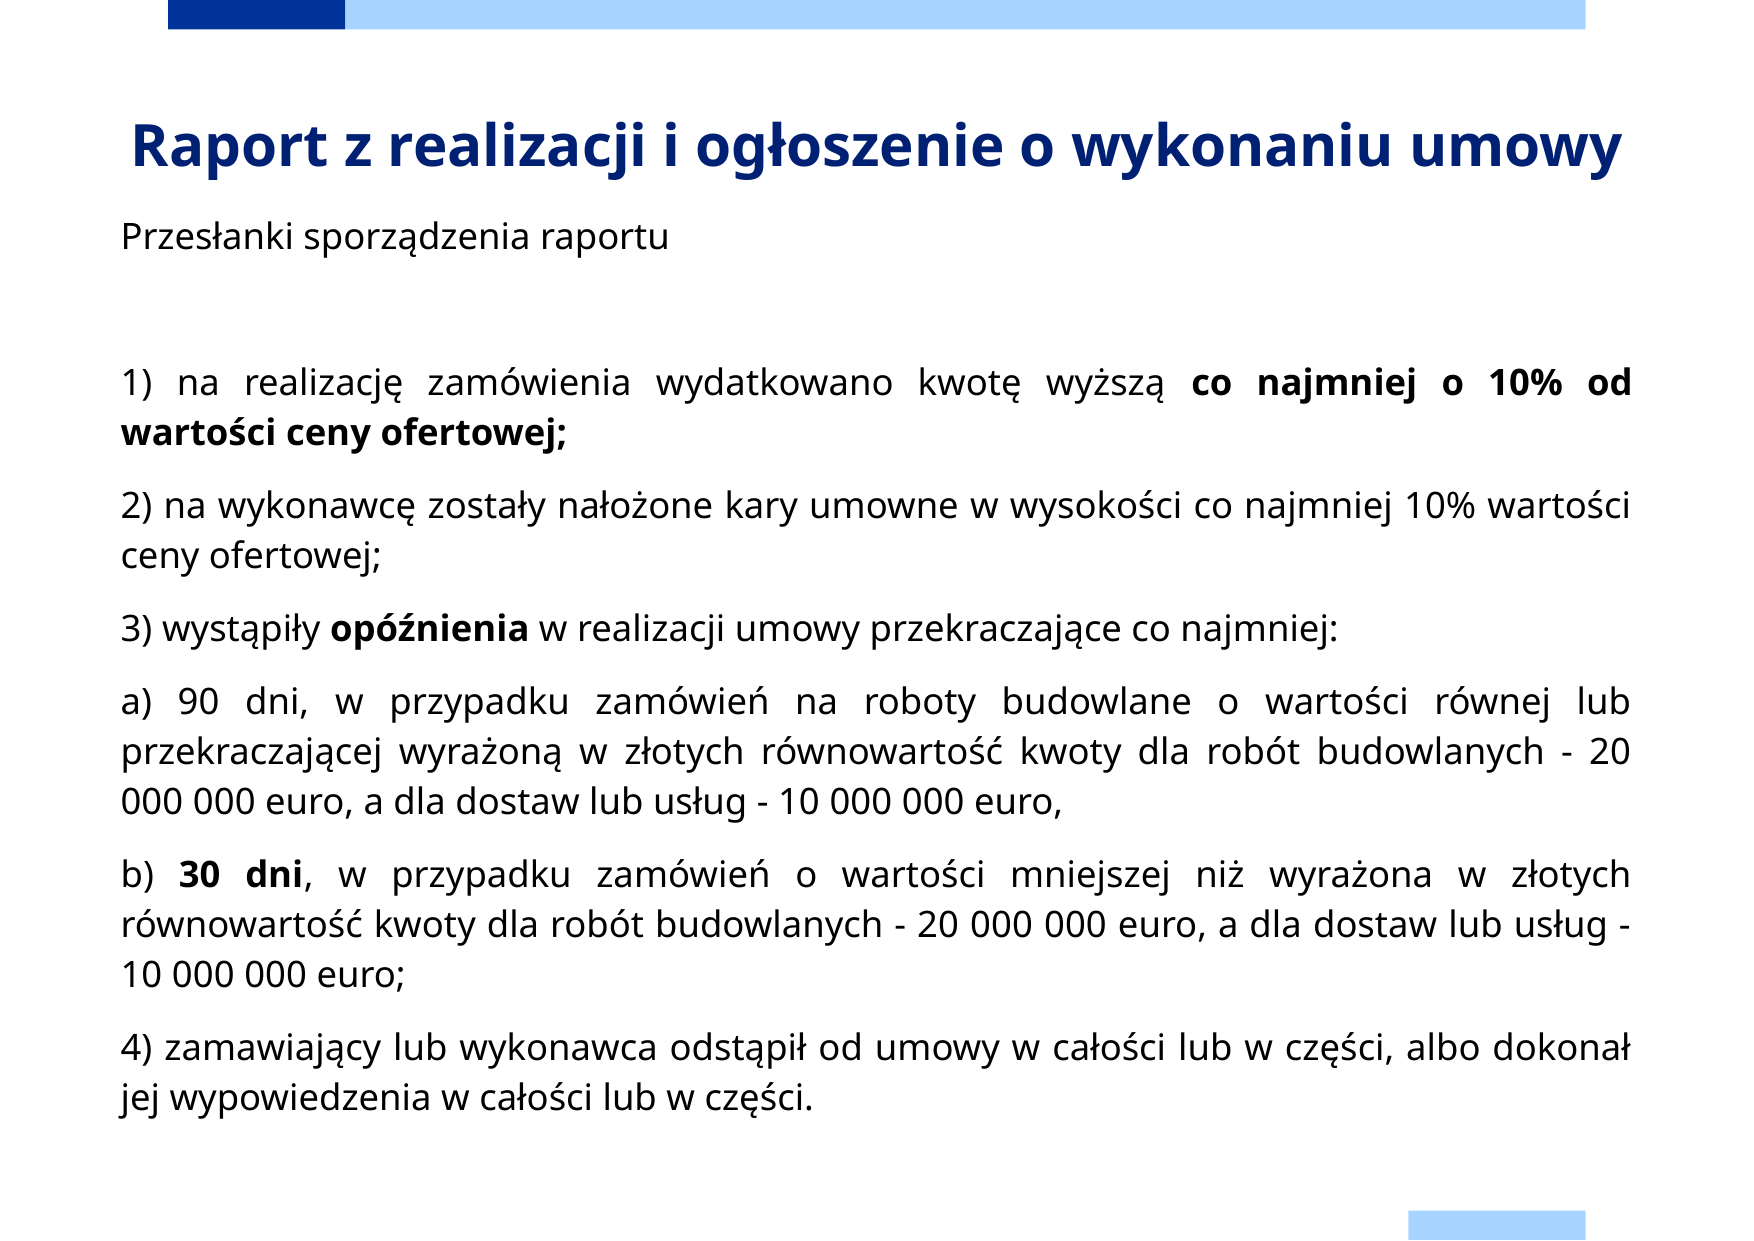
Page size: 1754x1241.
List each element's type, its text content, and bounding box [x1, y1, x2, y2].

text_box Raport z realizacji i ogłoszenie o wykonaniu umowy [115, 100, 1638, 231]
list Przesłanki sporządzenia raportu 1) na realizację zamówienia wydatkowano kwotę wyższą co najmniej o 10% od wartości ceny ofertowej; 2) na wykonawcę zostały nałożone kary umowne w wysokości co najmniej 10% wartości ceny ofertowej; 3) wystąpiły opóźnienia w realizacji umowy przekraczające co najmniej: a) 90 dni, w przypadku zamówień na roboty budowlane o wartości równej lub przekraczającej wyrażoną w złotych równowartość kwoty dla robót budowlanych - 20 000 000 euro, a dla dostaw lub usług - 10 000 000 euro, b) 30 dni, w przypadku zamówień o wartości mniejszej niż wyrażona w złotych równowartość kwoty dla robót budowlanych - 20 000 000 euro, a dla dostaw lub usług - 10 000 000 euro; 4) zamawiający lub wykonawca odstąpił od umowy w całości lub w części, albo dokonał jej wypowiedzenia w całości lub w części. [120, 231, 1634, 1126]
